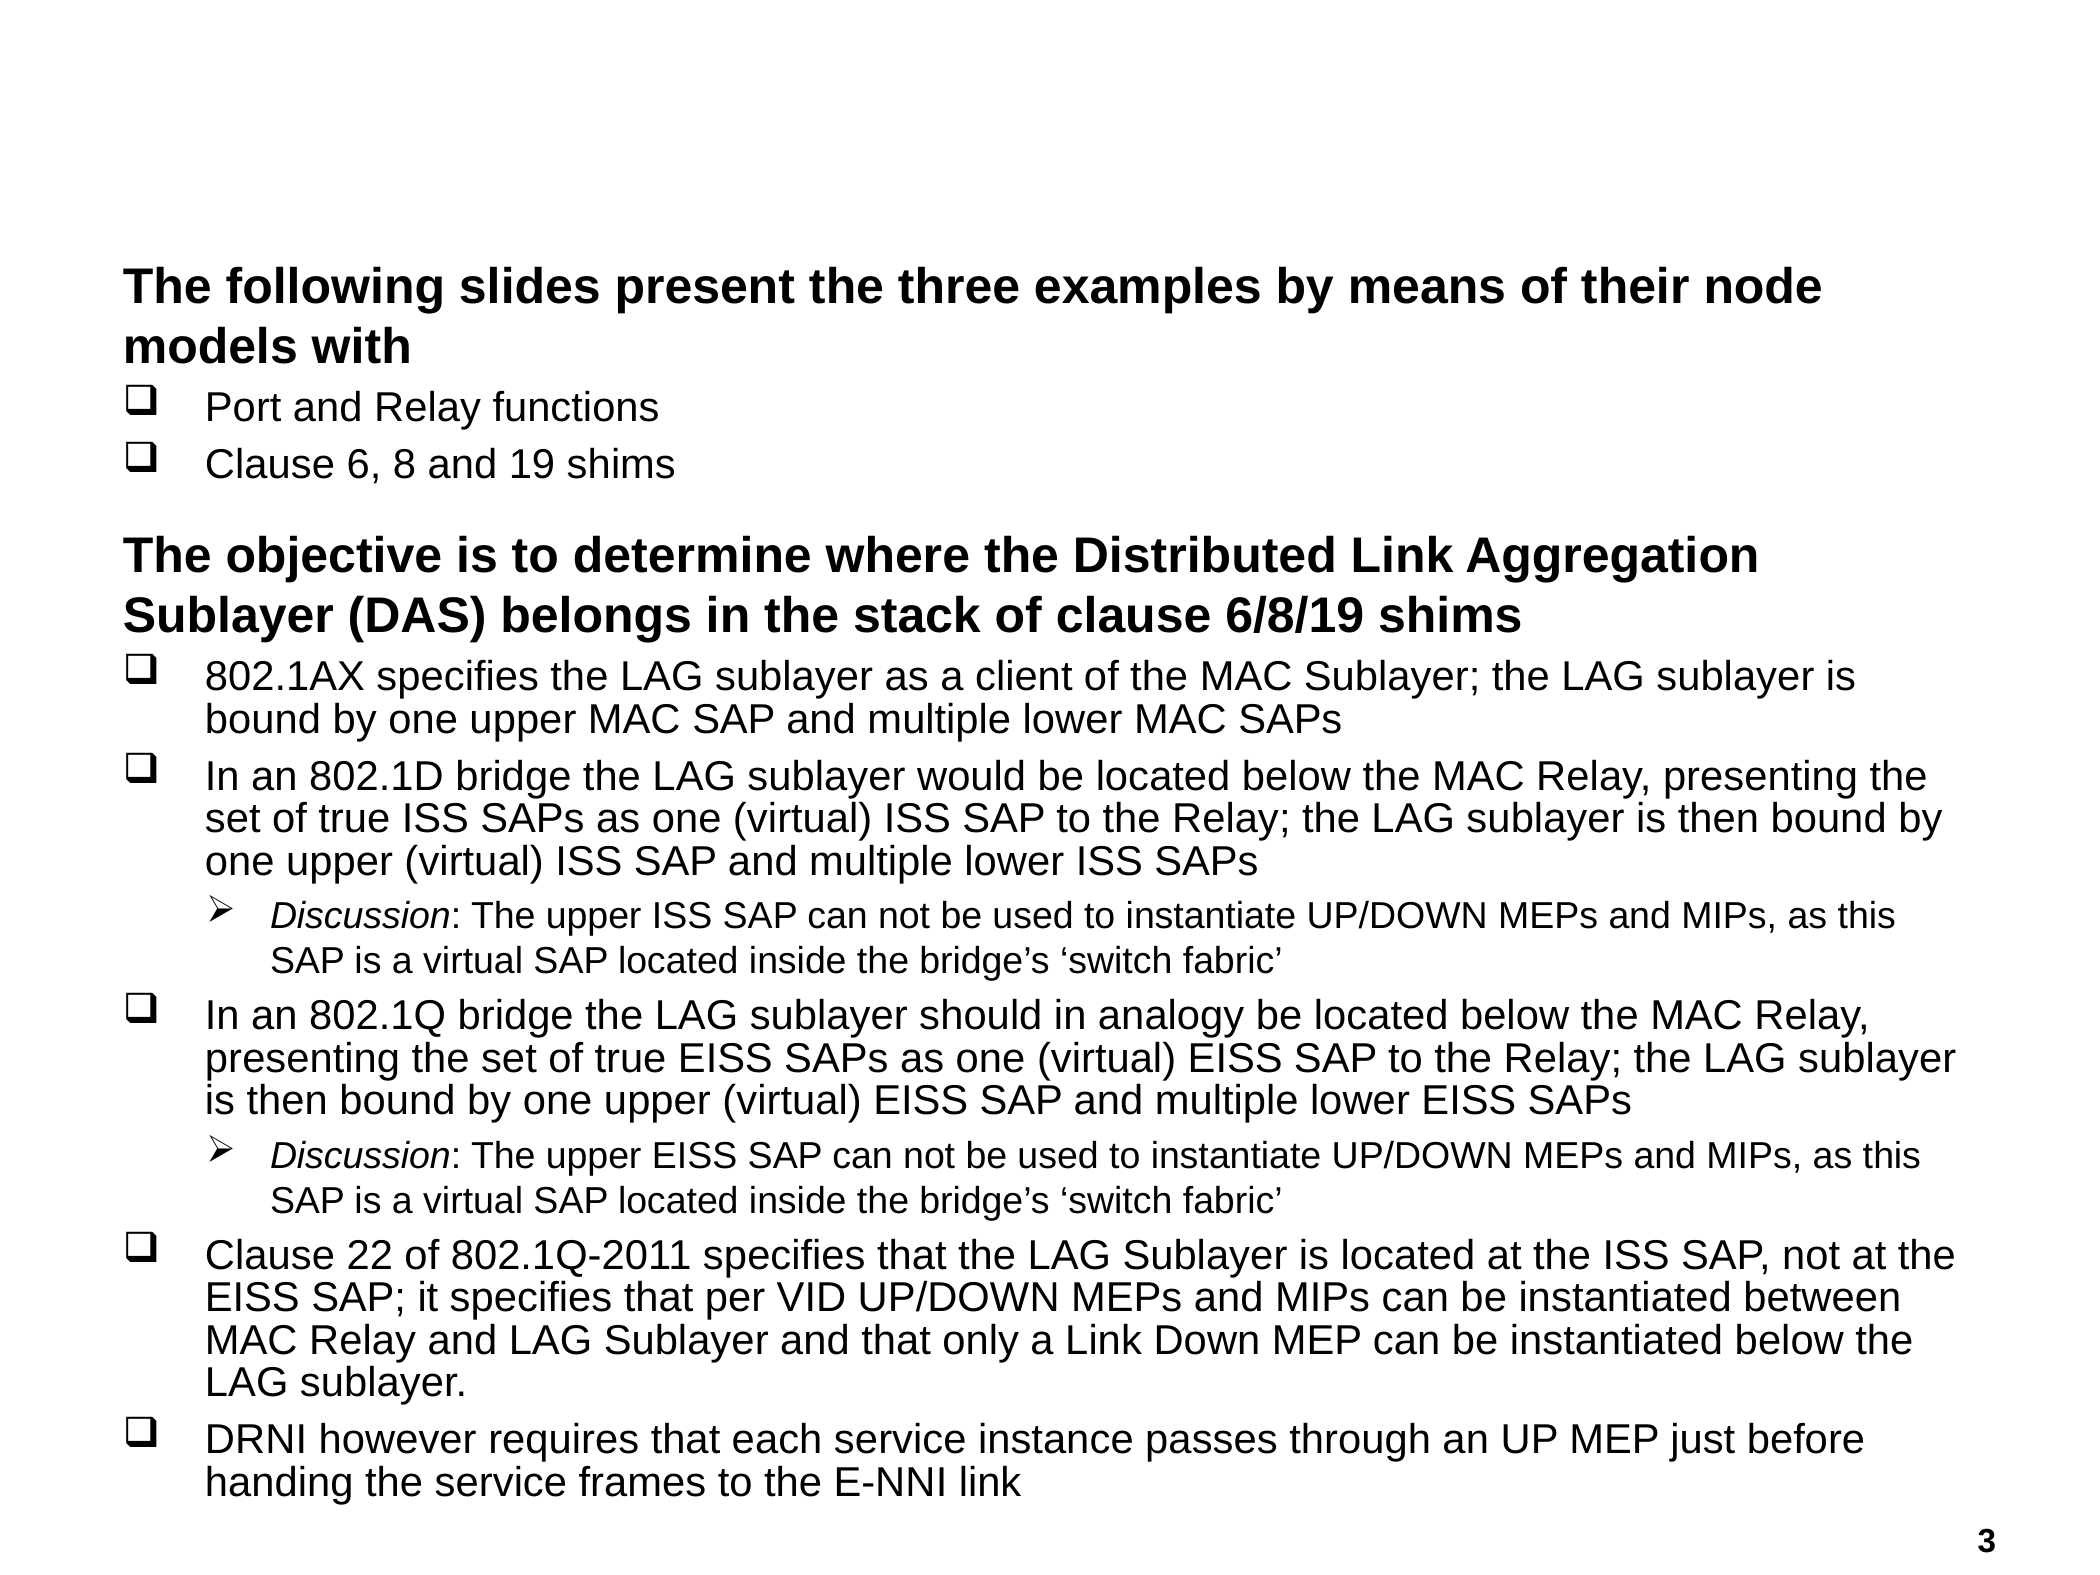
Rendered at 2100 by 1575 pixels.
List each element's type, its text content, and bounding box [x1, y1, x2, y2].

list The following slides present the three examples by means of their node models with Port and Relay functions Clause 6, 8 and 19 shims The objective is to determine where the Distributed Link Aggregation Sublayer (DAS) belongs in the stack of clause 6/8/19 shims 802.1AX specifies the LAG sublayer as a client of the MAC Sublayer; the LAG sublayer is bound by one upper MAC SAP and multiple lower MAC SAPs In an 802.1D bridge the LAG sublayer would be located below the MAC Relay, presenting the set of true ISS SAPs as one (virtual) ISS SAP to the Relay; the LAG sublayer is then bound by one upper (virtual) ISS SAP and multiple lower ISS SAPs Discussion: The upper ISS SAP can not be used to instantiate UP/DOWN MEPs and MIPs, as this SAP is a virtual SAP located inside the bridge’s ‘switch fabric’ In an 802.1Q bridge the LAG sublayer should in analogy be located below the MAC Relay, presenting the set of true EISS SAPs as one (virtual) EISS SAP to the Relay; the LAG sublayer is then bound by one upper (virtual) EISS SAP and multiple lower EISS SAPs Discussion: The upper EISS SAP can not be used to instantiate UP/DOWN MEPs and MIPs, as this SAP is a virtual SAP located inside the bridge’s ‘switch fabric’ Clause 22 of 802.1Q-2011 specifies that the LAG Sublayer is located at the ISS SAP, not at the EISS SAP; it specifies that per VID UP/DOWN MEPs and MIPs can be instantiated between MAC Relay and LAG Sublayer and that only a Link Down MEP can be instantiated below the LAG sublayer. DRNI however requires that each service instance passes through an UP MEP just before handing the service frames to the E-NNI link [104, 244, 1995, 1509]
